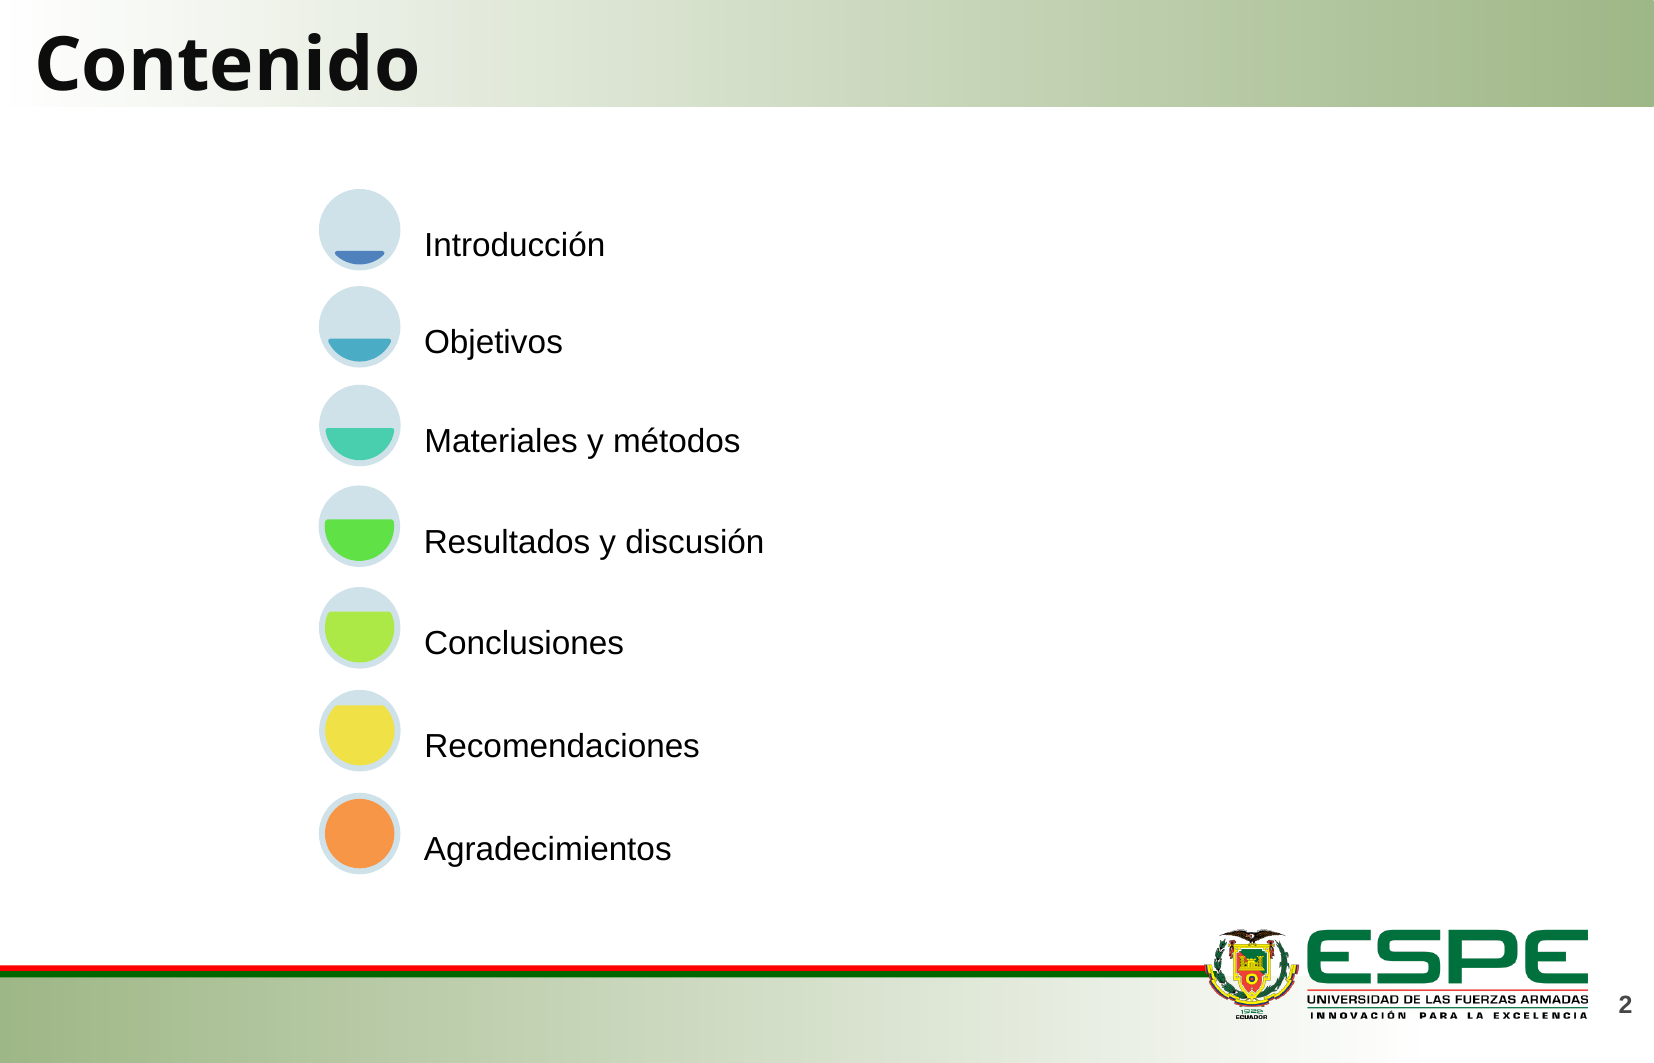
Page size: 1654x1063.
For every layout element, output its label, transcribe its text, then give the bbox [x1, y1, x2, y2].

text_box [318, 792, 758, 875]
picture [1204, 929, 1588, 1019]
title Contenido [0, 7, 1571, 214]
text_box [318, 689, 725, 772]
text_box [318, 586, 659, 669]
slide_number 2 [1275, 975, 1648, 1033]
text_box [318, 188, 659, 271]
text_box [318, 285, 659, 368]
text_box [318, 485, 847, 568]
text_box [318, 384, 806, 467]
